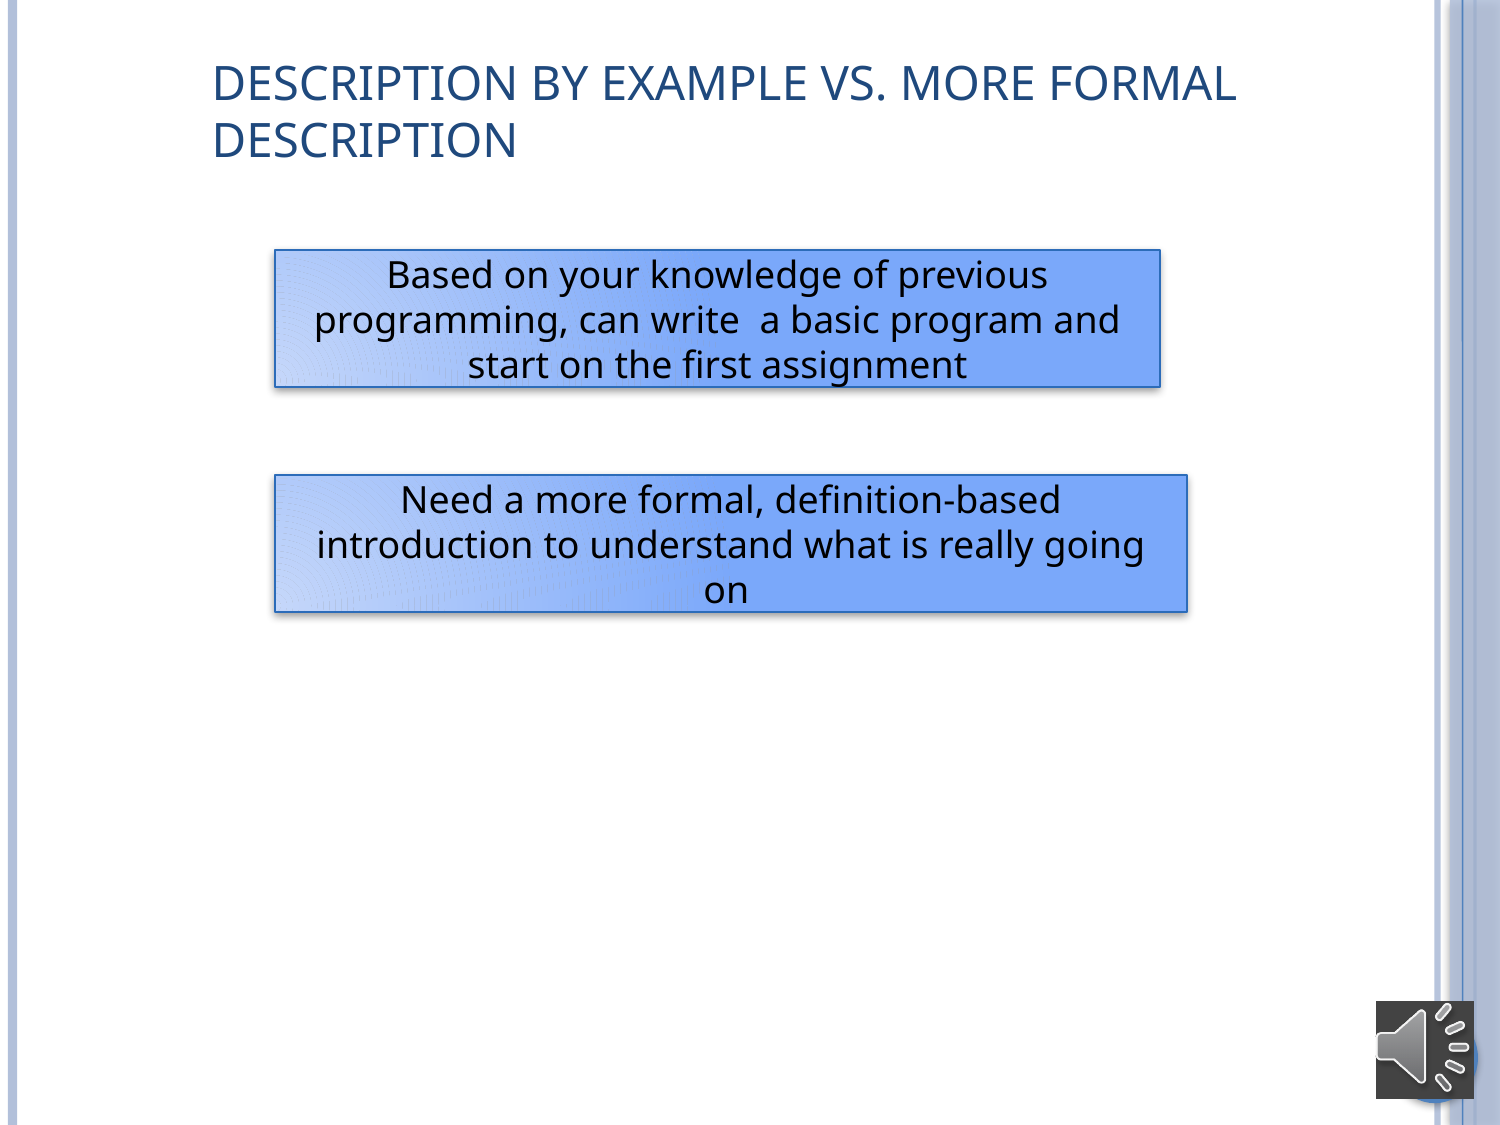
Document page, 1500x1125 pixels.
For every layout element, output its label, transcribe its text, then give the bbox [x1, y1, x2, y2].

text_box Based on your knowledge of previous programming, can write a basic program and start on the first assignment [274, 249, 1161, 388]
text_box Need a more formal, definition-based introduction to understand what is really going on [274, 474, 1188, 613]
picture [1374, 999, 1476, 1101]
title Description by Example vs. More Formal Description [75, 45, 1375, 175]
